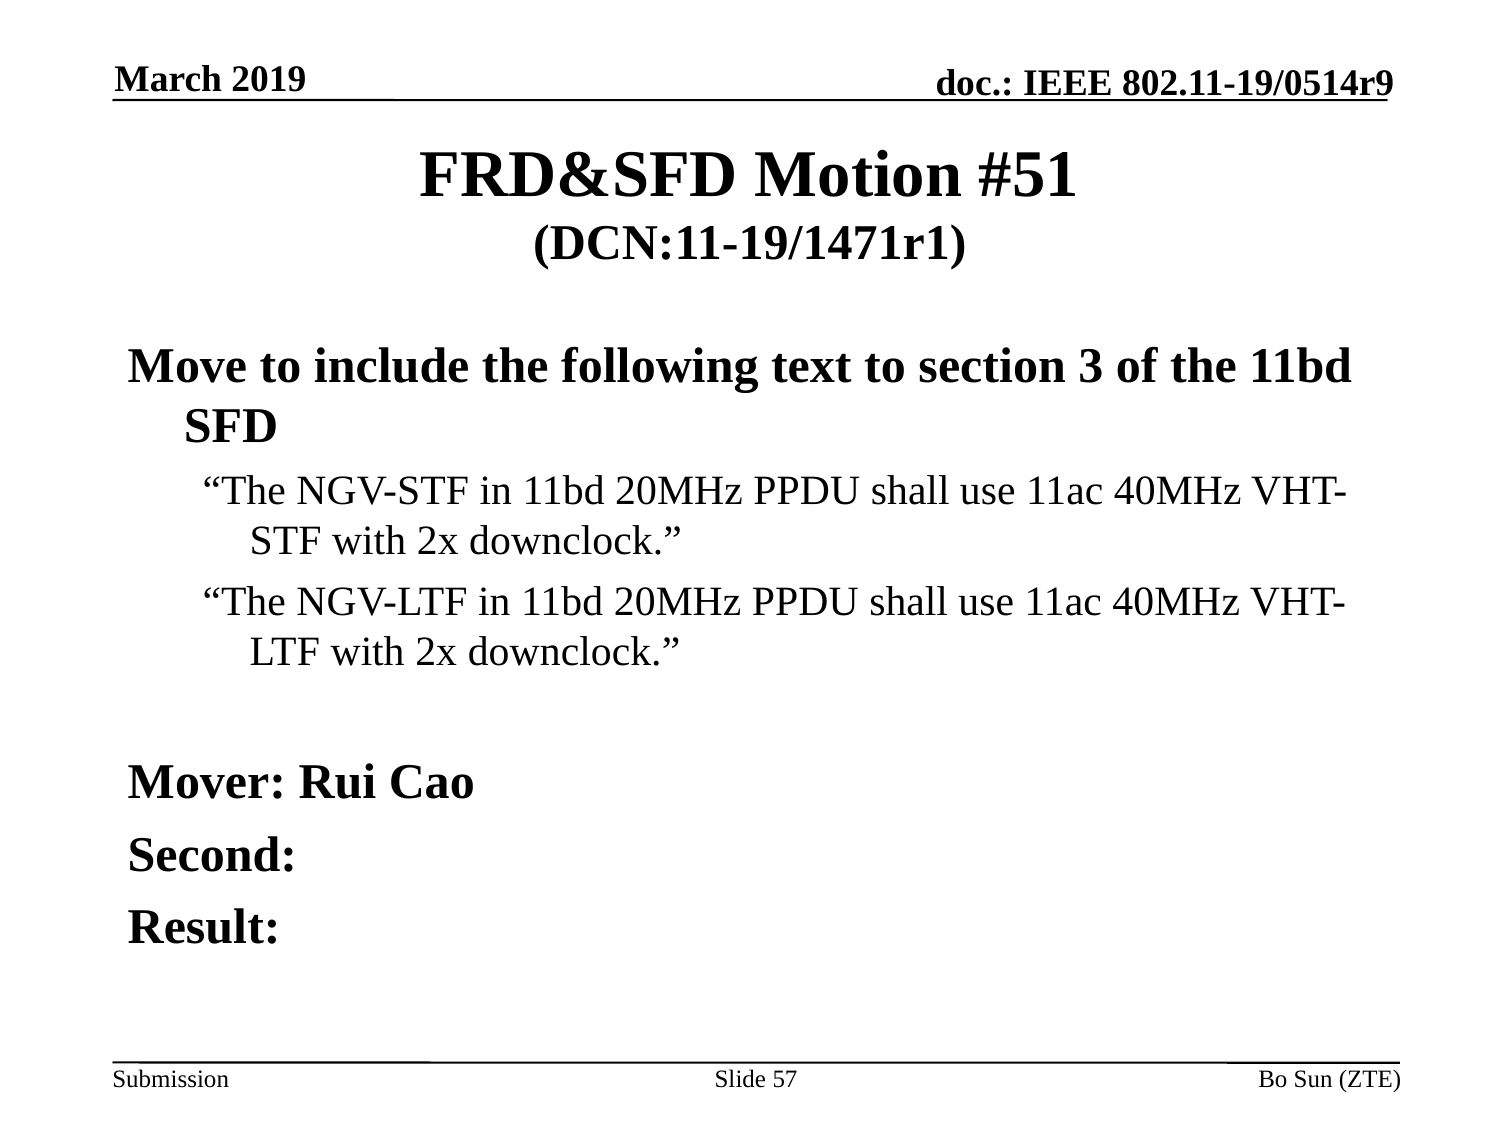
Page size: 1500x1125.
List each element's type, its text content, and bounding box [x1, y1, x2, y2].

list Move to include the following text to section 3 of the 11bd SFD “The NGV-STF in 11bd 20MHz PPDU shall use 11ac 40MHz VHT-STF with 2x downclock.” “The NGV-LTF in 11bd 20MHz PPDU shall use 11ac 40MHz VHT-LTF with 2x downclock.” Mover: Rui Cao Second: Result: [112, 324, 1388, 1000]
title FRD&SFD Motion #51 (DCN:11-19/1471r1) [112, 112, 1388, 288]
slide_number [114, 54, 423, 100]
footer Bo Sun (ZTE) [878, 1061, 1402, 1093]
slide_number Slide 57 [712, 1061, 800, 1123]
